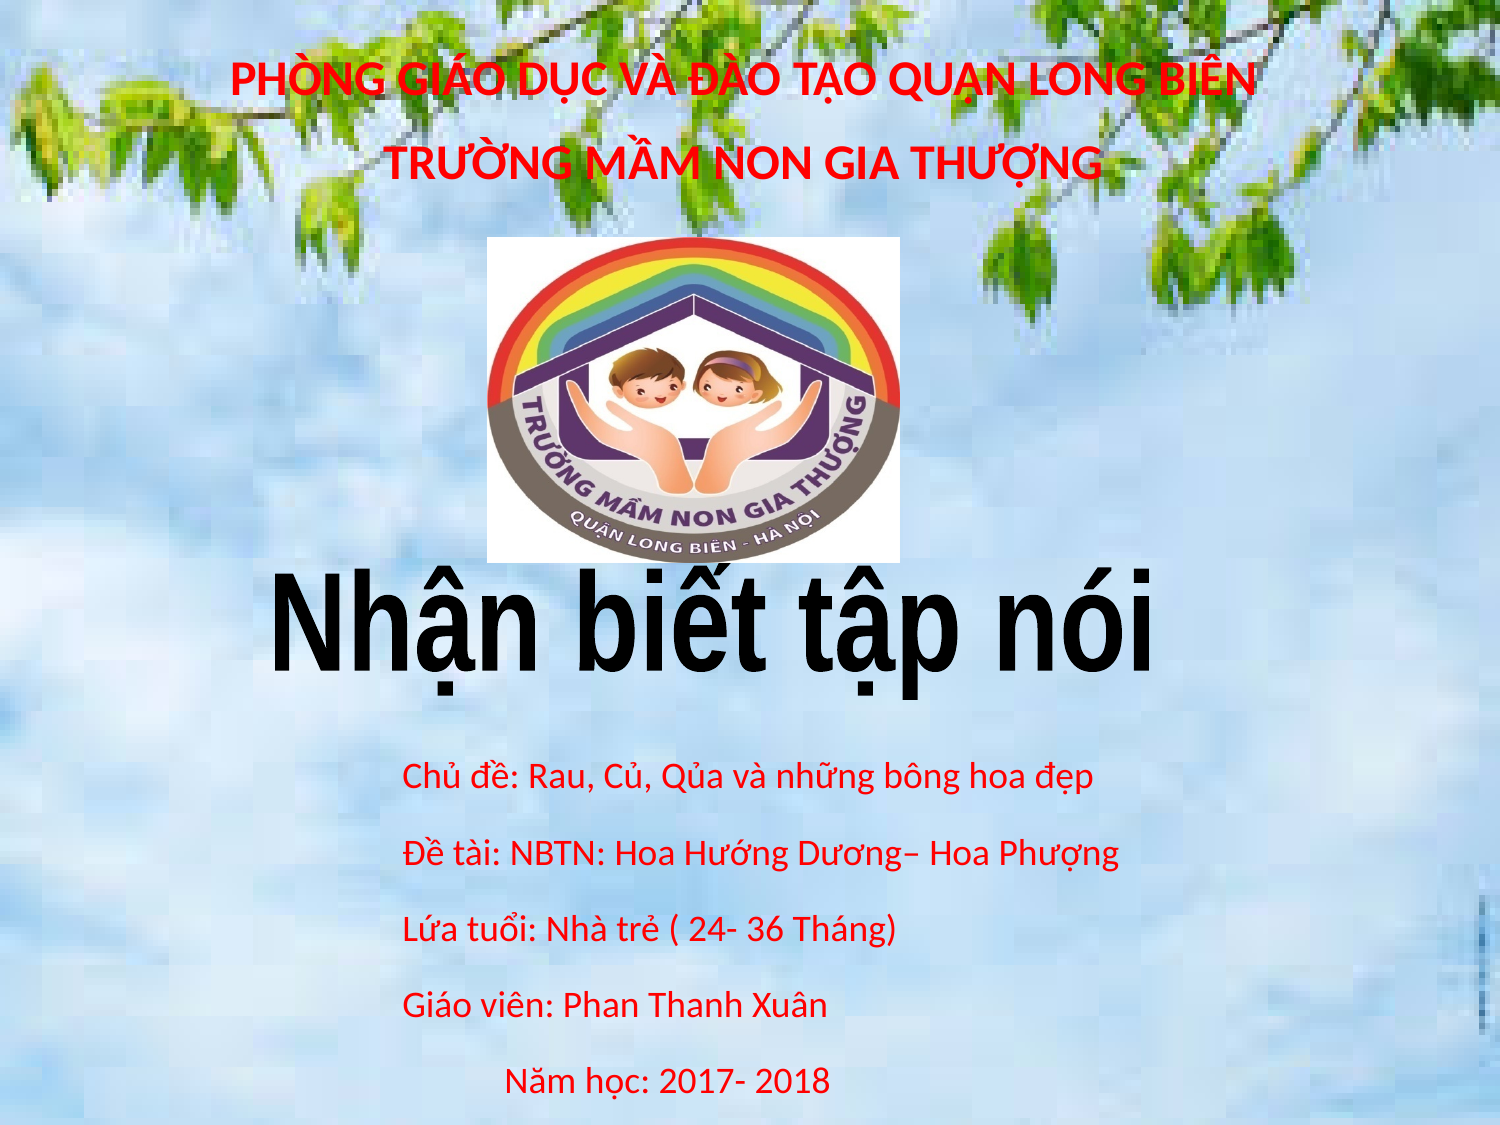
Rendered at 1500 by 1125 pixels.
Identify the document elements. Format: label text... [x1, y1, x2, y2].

picture [0, 0, 1500, 1125]
text_box PHÒNG GIÁO DỤC VÀ ĐÀO TẠO QUẬN LONG BIÊN TRƯỜNG MẦM NON GIA THƯỢNG [37, 37, 1450, 198]
text_box Chủ đề: Rau, Củ, Qủa và những bông hoa đẹp Đề tài: NBTN: Hoa Hướng Dương– Hoa Phượng Lứa tuổi: Nhà trẻ ( 24- 36 Tháng) Giáo viên: Phan Thanh Xuân Năm học: 2017- 2018 [237, 737, 1238, 1109]
